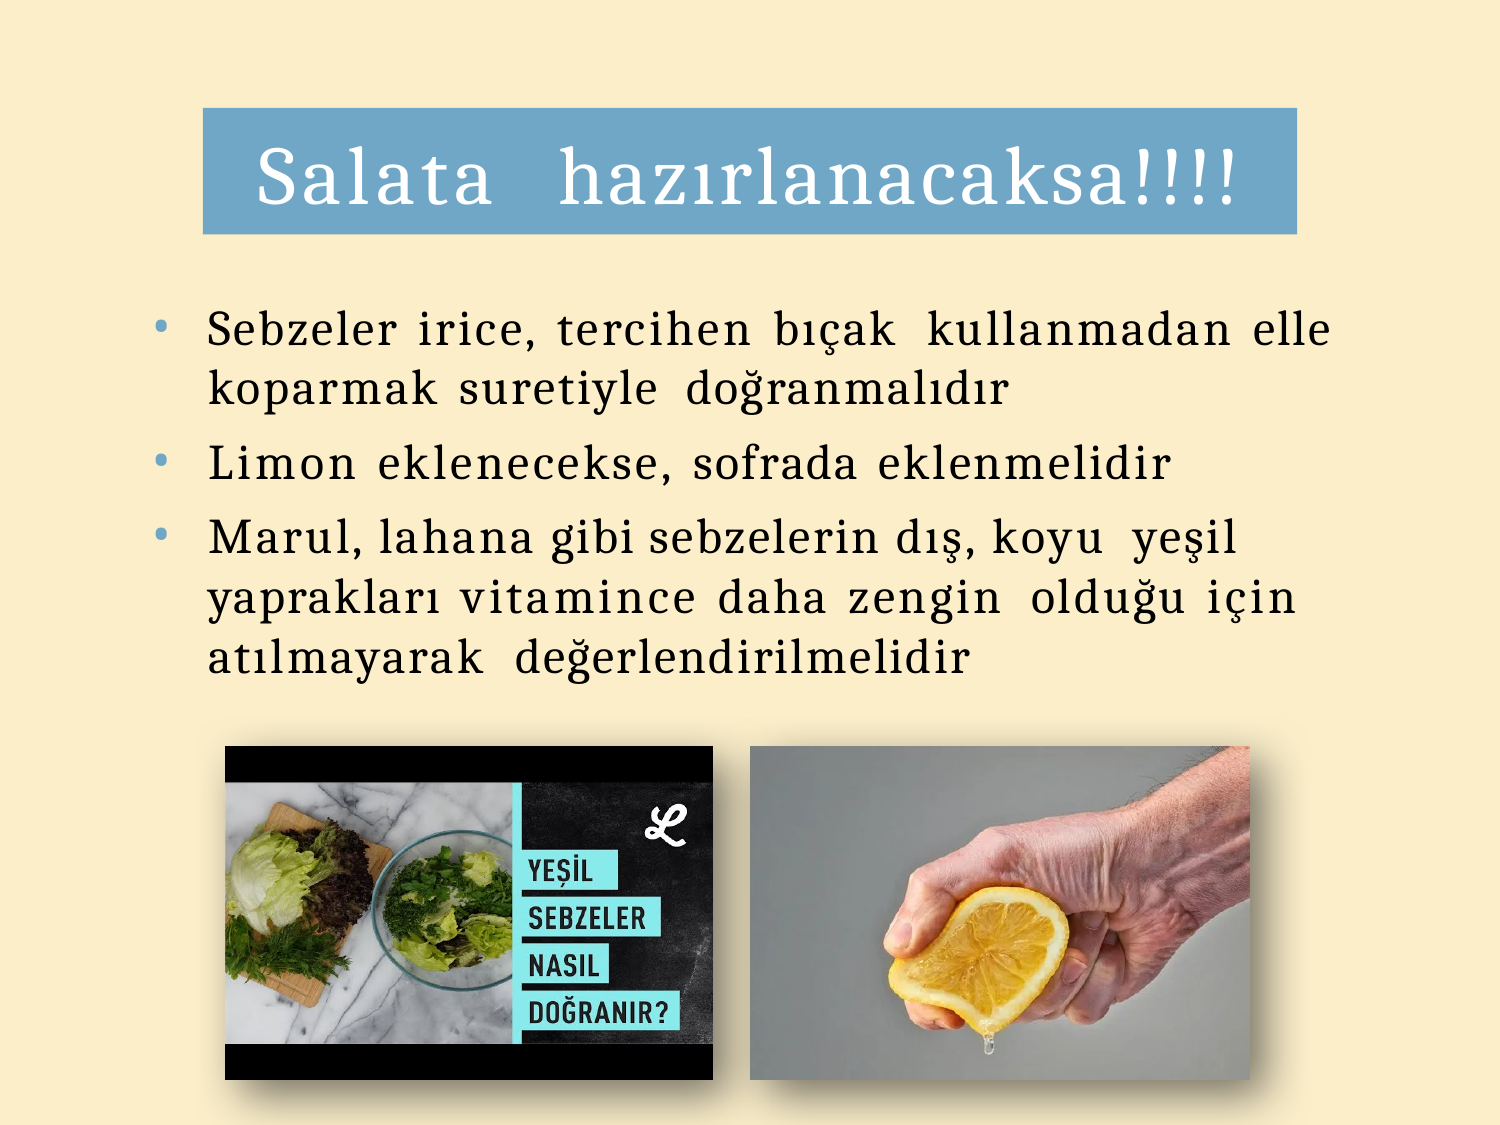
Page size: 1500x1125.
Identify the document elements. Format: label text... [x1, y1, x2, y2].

picture [749, 746, 1251, 1081]
picture [224, 746, 713, 1081]
title Salata hazırlanacaksa!!!! [202, 107, 1298, 235]
text_box Sebzeler irice, tercihen bıçak kullanmadan elle koparmak suretiyle doğranmalıdır Limon eklenecekse, sofrada eklenmelidir Marul, lahana gibi sebzelerin dış, koyu yeşil yaprakları vitamince daha zengin olduğu için atılmayarak değerlendirilmelidir [149, 293, 1456, 683]
